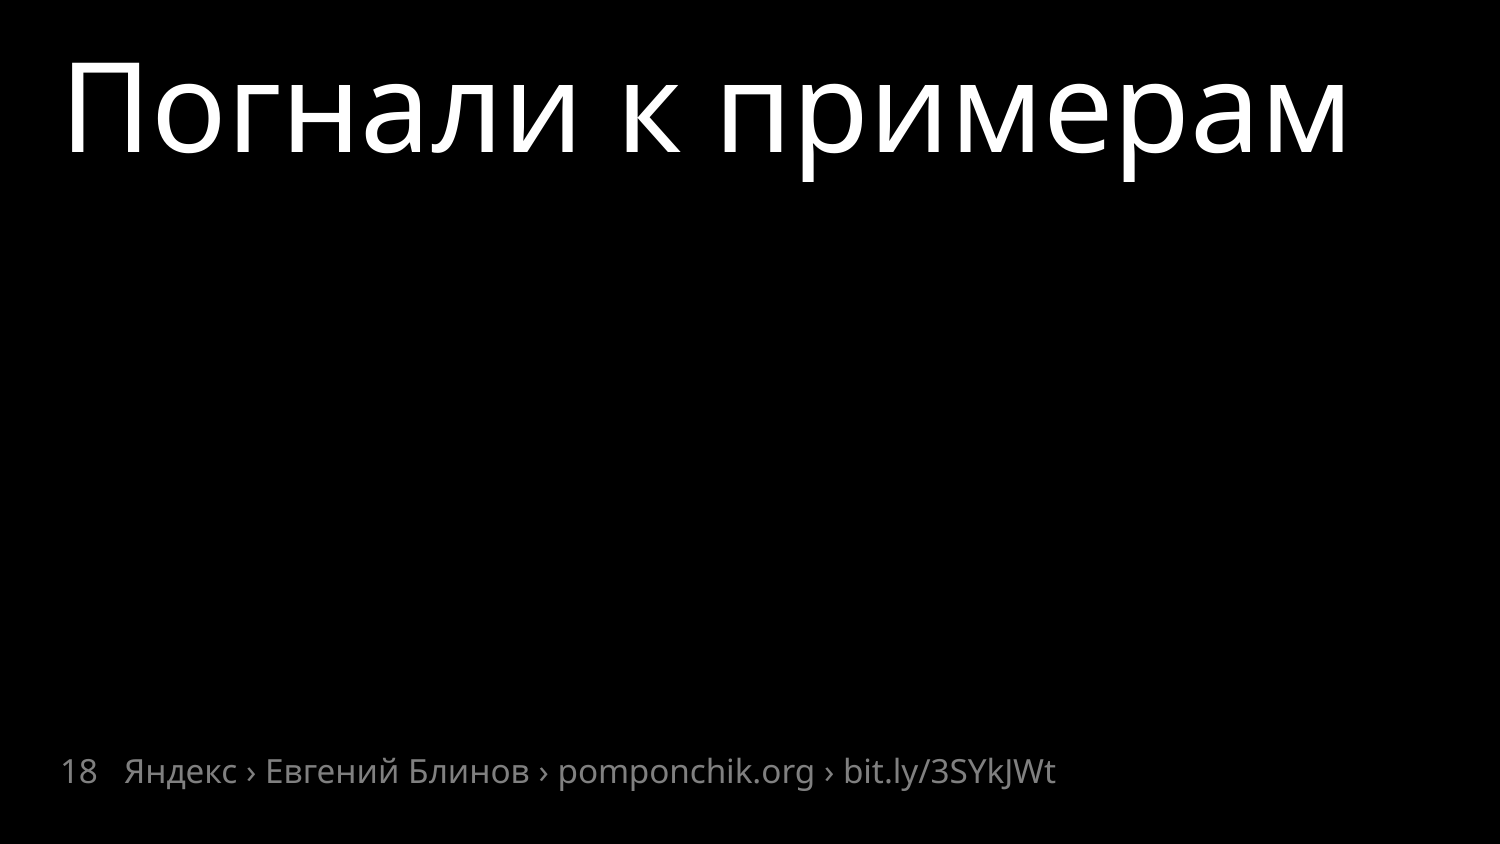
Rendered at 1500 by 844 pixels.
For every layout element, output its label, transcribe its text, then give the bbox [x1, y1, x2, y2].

title Погнали к примерам [45, 30, 1455, 169]
